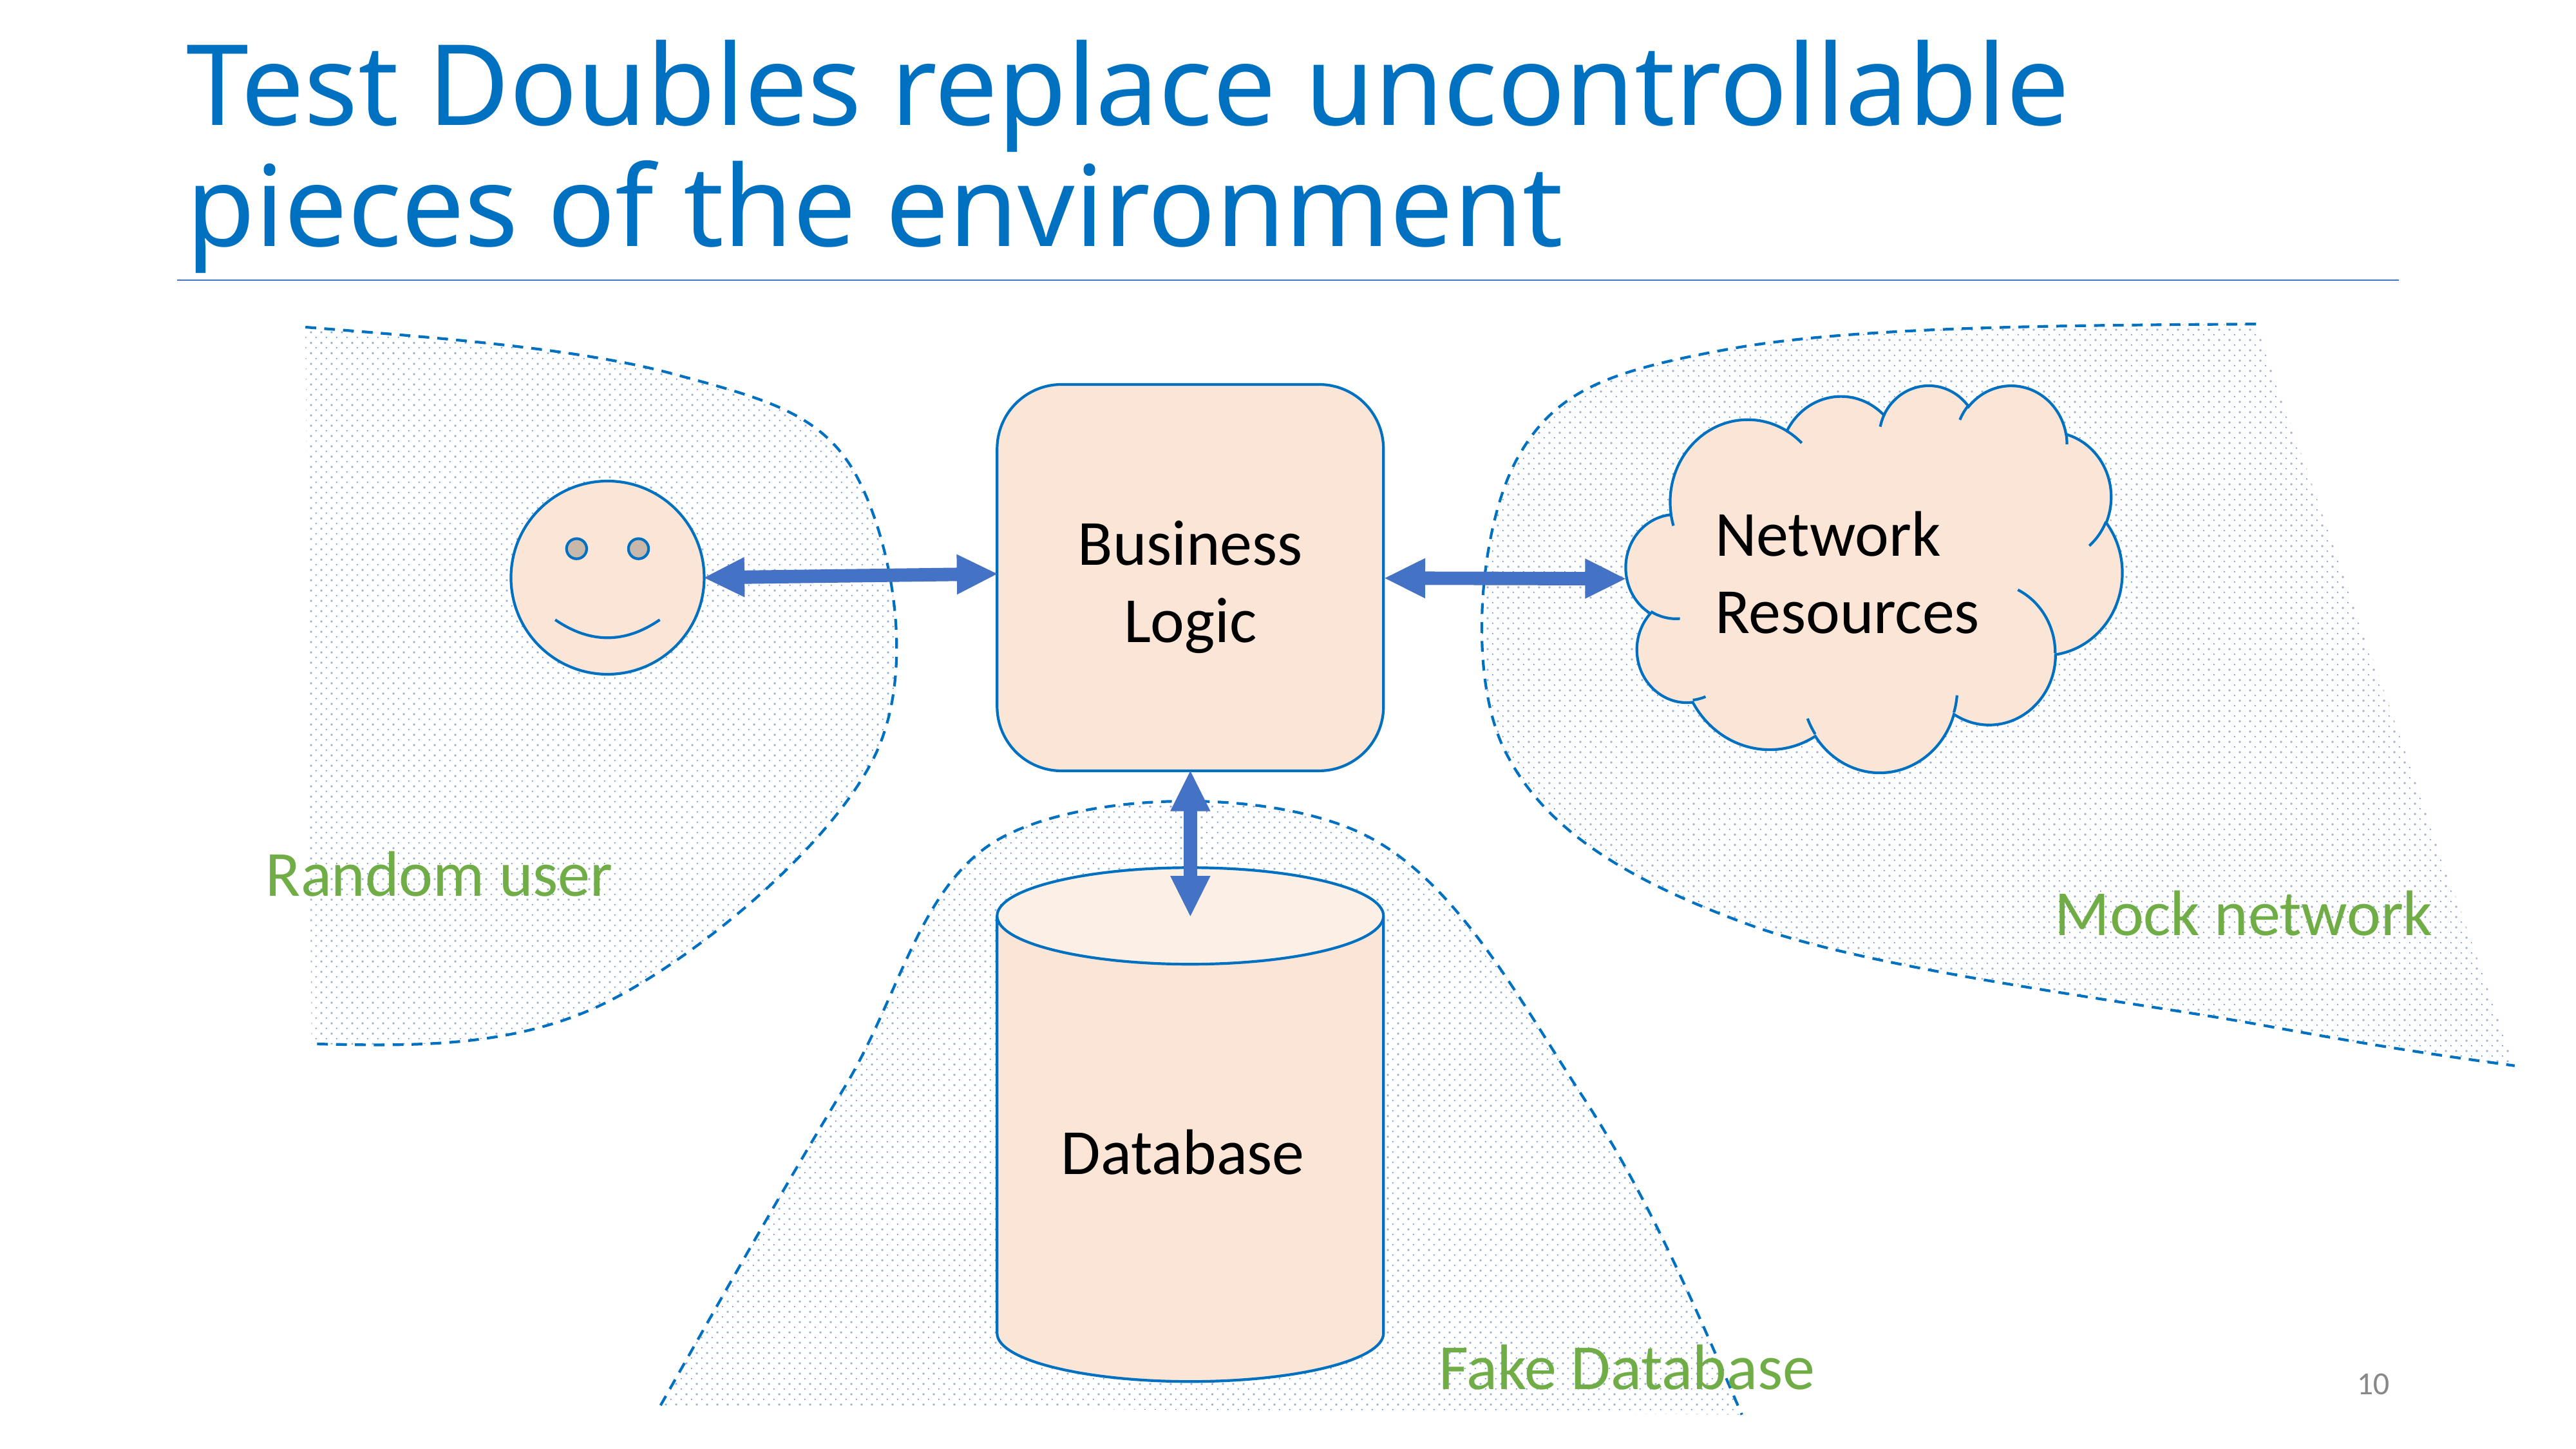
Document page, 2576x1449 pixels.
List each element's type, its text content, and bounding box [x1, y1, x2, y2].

text_box Random user [256, 822, 623, 919]
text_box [997, 384, 1384, 772]
slide_number 10 [2344, 1355, 2400, 1408]
text_box [305, 327, 897, 1045]
text_box [1385, 574, 1481, 582]
text_box [705, 570, 997, 582]
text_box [997, 867, 1384, 1382]
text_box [1625, 385, 2123, 773]
title Test Doubles replace uncontrollable pieces of the environment [176, 0, 2400, 281]
text_box [1186, 772, 1195, 867]
text_box [660, 801, 1742, 1415]
text_box Fake Database [1429, 1315, 1825, 1412]
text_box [511, 480, 705, 675]
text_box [1481, 323, 2515, 1066]
